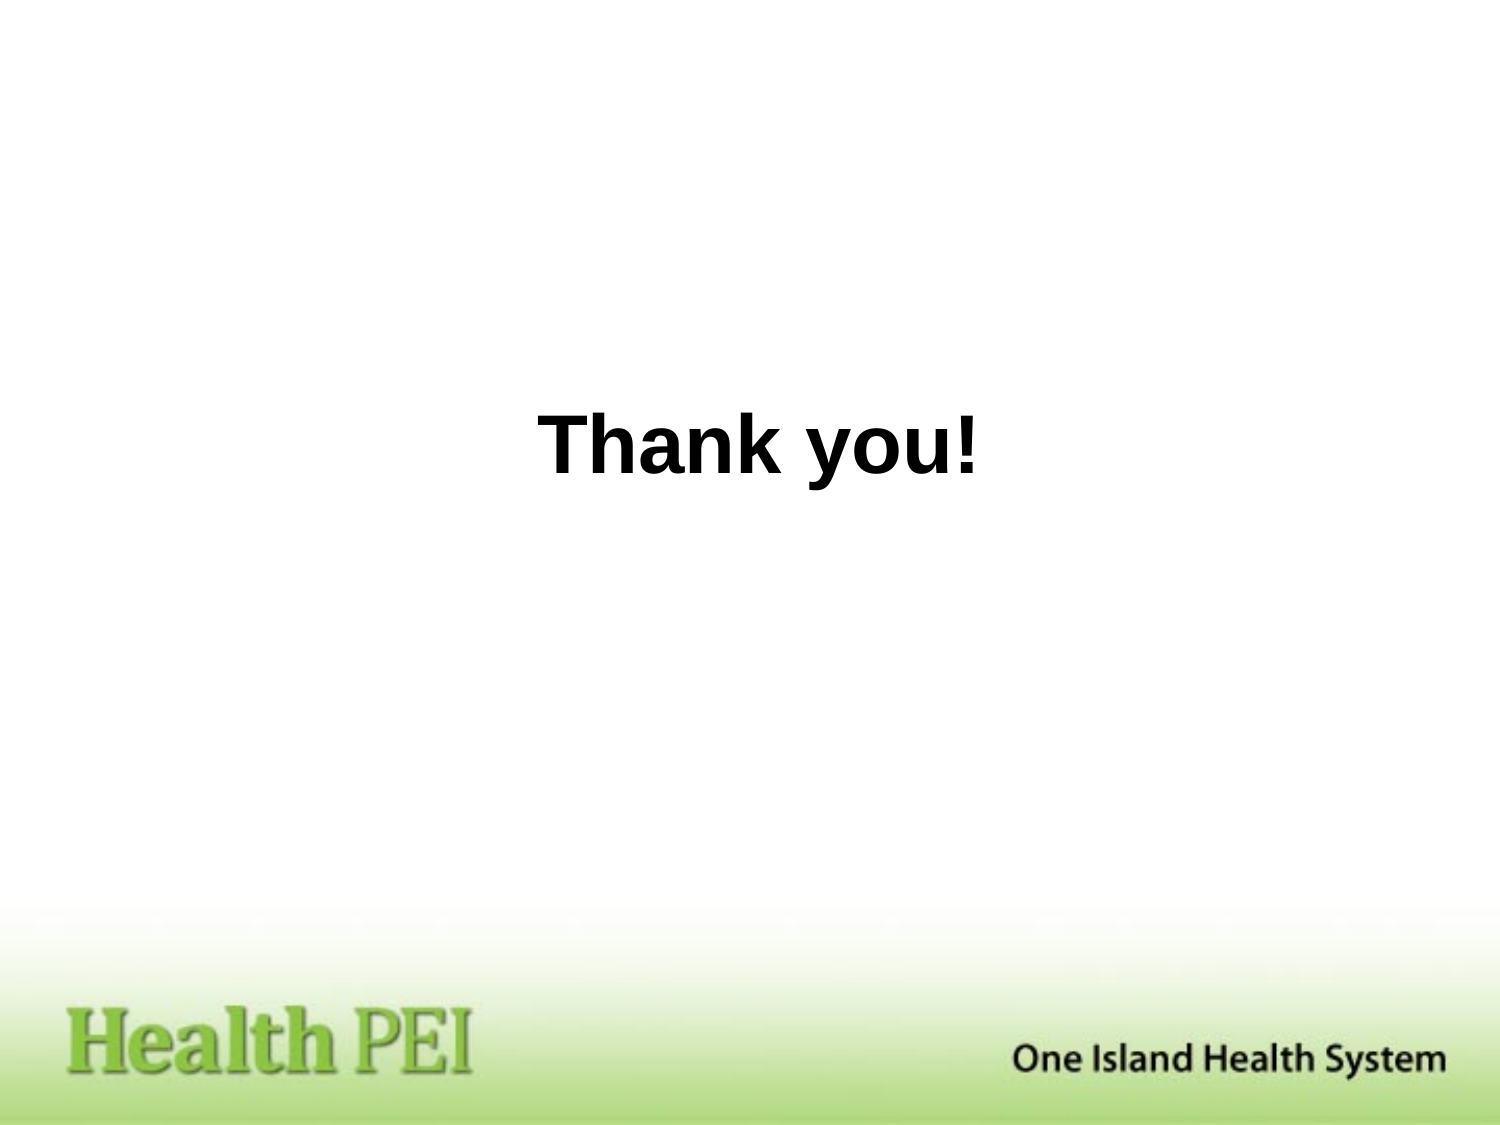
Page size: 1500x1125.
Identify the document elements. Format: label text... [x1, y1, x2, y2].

picture [0, 0, 1500, 1125]
text_box Thank you! [376, 382, 1142, 498]
